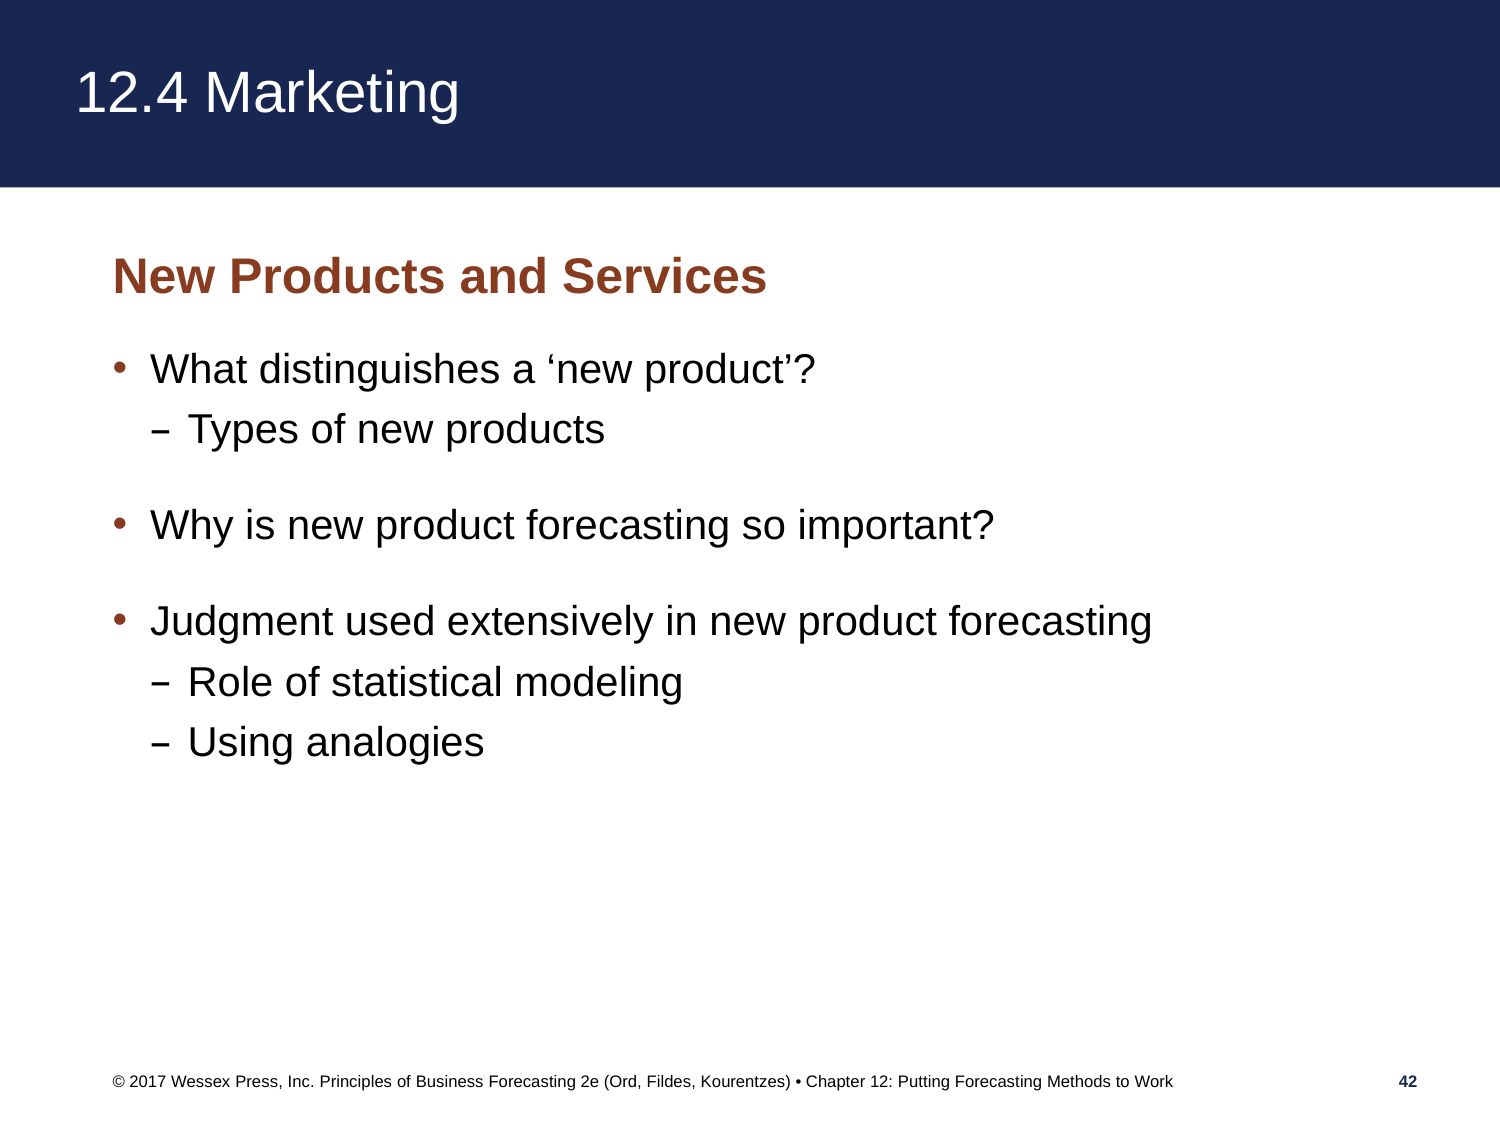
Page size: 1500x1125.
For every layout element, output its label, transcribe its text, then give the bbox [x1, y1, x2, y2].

title 12.4 Marketing [0, 0, 1500, 188]
slide_number © 2017 Wessex Press, Inc. Principles of Business Forecasting 2e (Ord, Fildes, Kourentzes) • Chapter 12: Putting Forecasting Methods to Work [112, 1065, 1333, 1096]
list New Products and Services [112, 243, 1350, 287]
text_box What distinguishes a ‘new product’? Types of new products Why is new product forecasting so important? Judgment used extensively in new product forecasting Role of statistical modeling Using analogies [112, 341, 1350, 1009]
slide_number 42 [1350, 1065, 1418, 1096]
